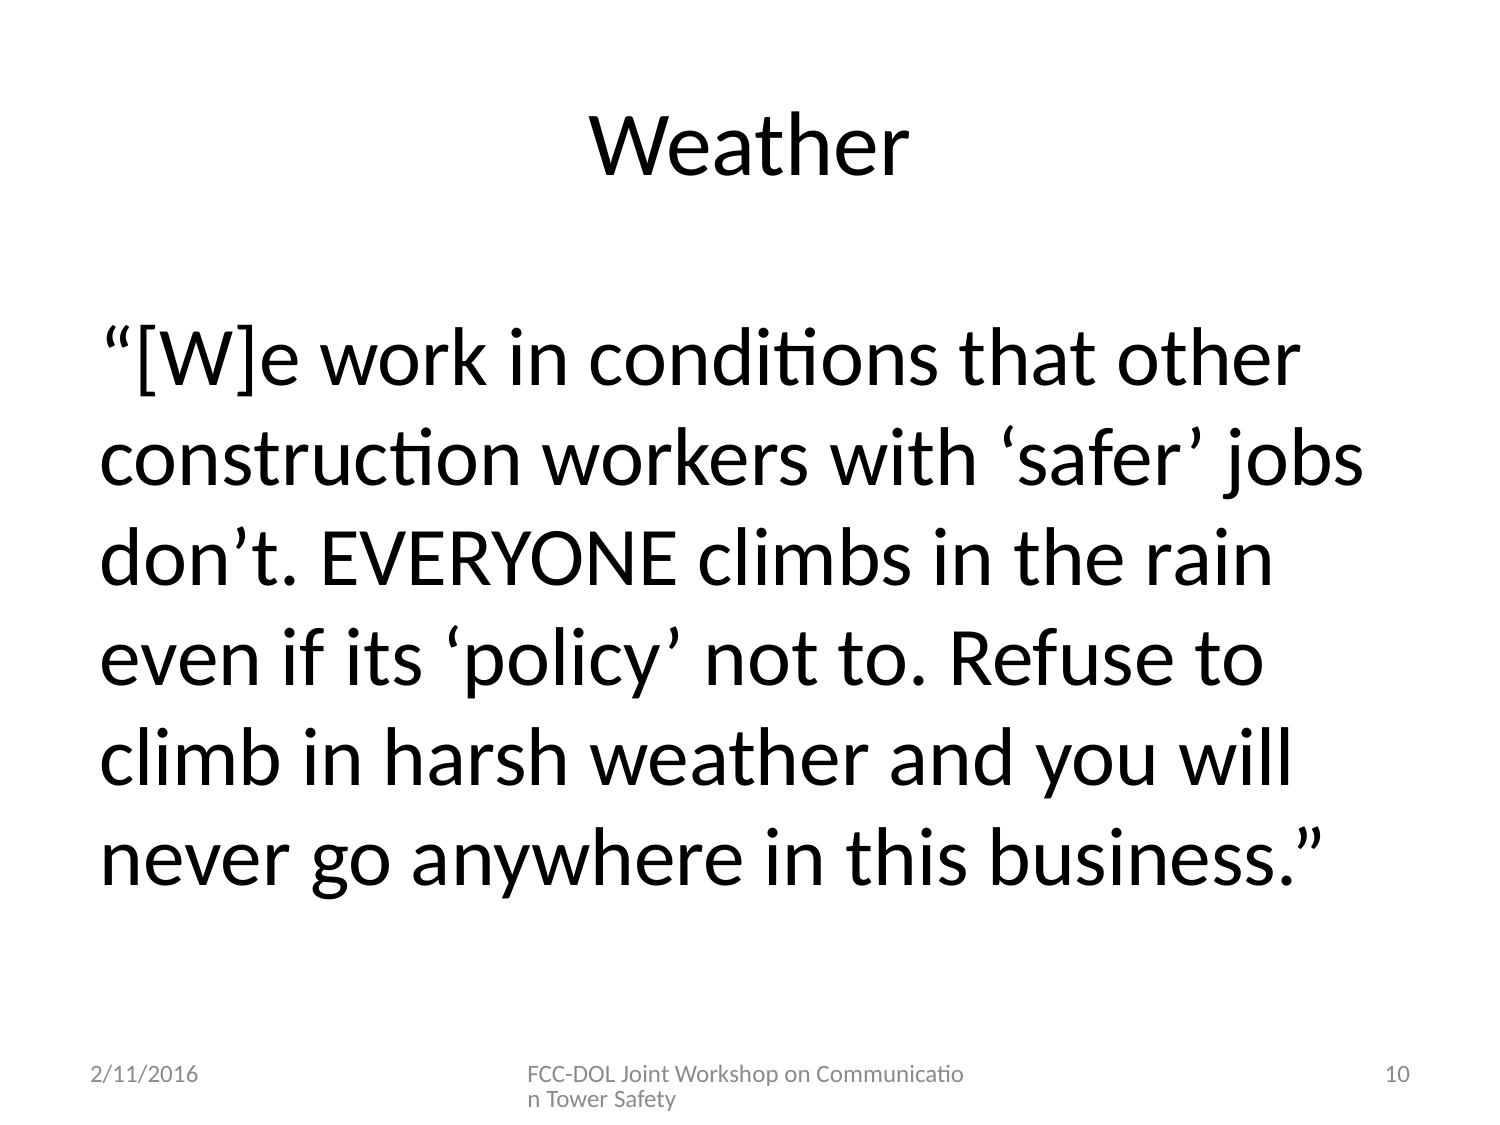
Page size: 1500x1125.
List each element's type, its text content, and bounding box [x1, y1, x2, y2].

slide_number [75, 1042, 425, 1103]
list “[W]e work in conditions that other construction workers with ‘safer’ jobs don’t. EVERYONE climbs in the rain even if its ‘policy’ not to. Refuse to climb in harsh weather and you will never go anywhere in this business.” [75, 295, 1425, 1038]
title Weather [75, 45, 1425, 233]
slide_number 10 [1074, 1042, 1425, 1103]
footer FCC-DOL Joint Workshop on Communication Tower Safety [512, 1042, 988, 1103]
